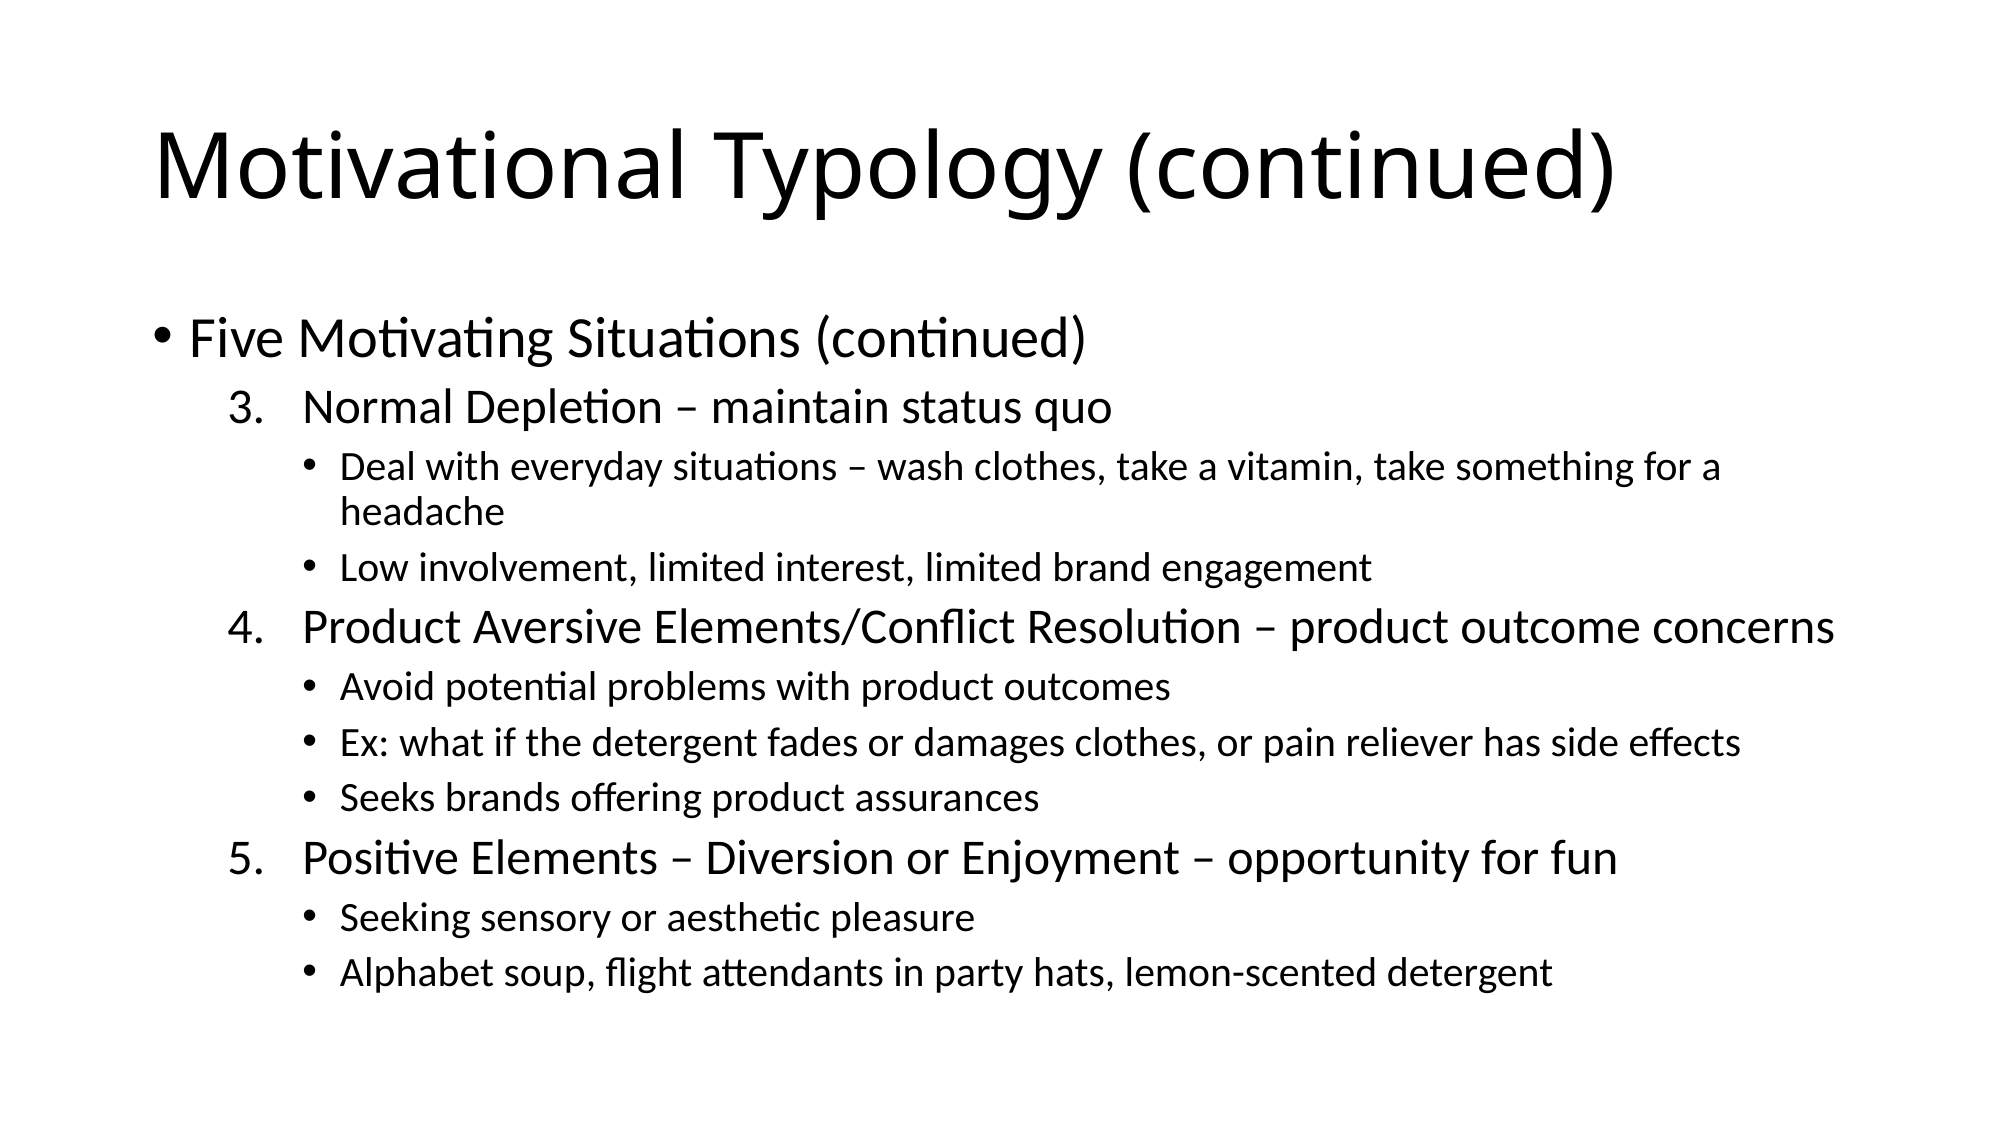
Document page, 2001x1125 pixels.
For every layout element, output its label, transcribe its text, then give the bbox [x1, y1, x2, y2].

list Five Motivating Situations (continued) Normal Depletion – maintain status quo Deal with everyday situations – wash clothes, take a vitamin, take something for a headache Low involvement, limited interest, limited brand engagement Product Aversive Elements/Conflict Resolution – product outcome concerns Avoid potential problems with product outcomes Ex: what if the detergent fades or damages clothes, or pain reliever has side effects Seeks brands offering product assurances Positive Elements – Diversion or Enjoyment – opportunity for fun Seeking sensory or aesthetic pleasure Alphabet soup, flight attendants in party hats, lemon-scented detergent [137, 299, 1863, 1014]
title Motivational Typology (continued) [137, 59, 1863, 278]
